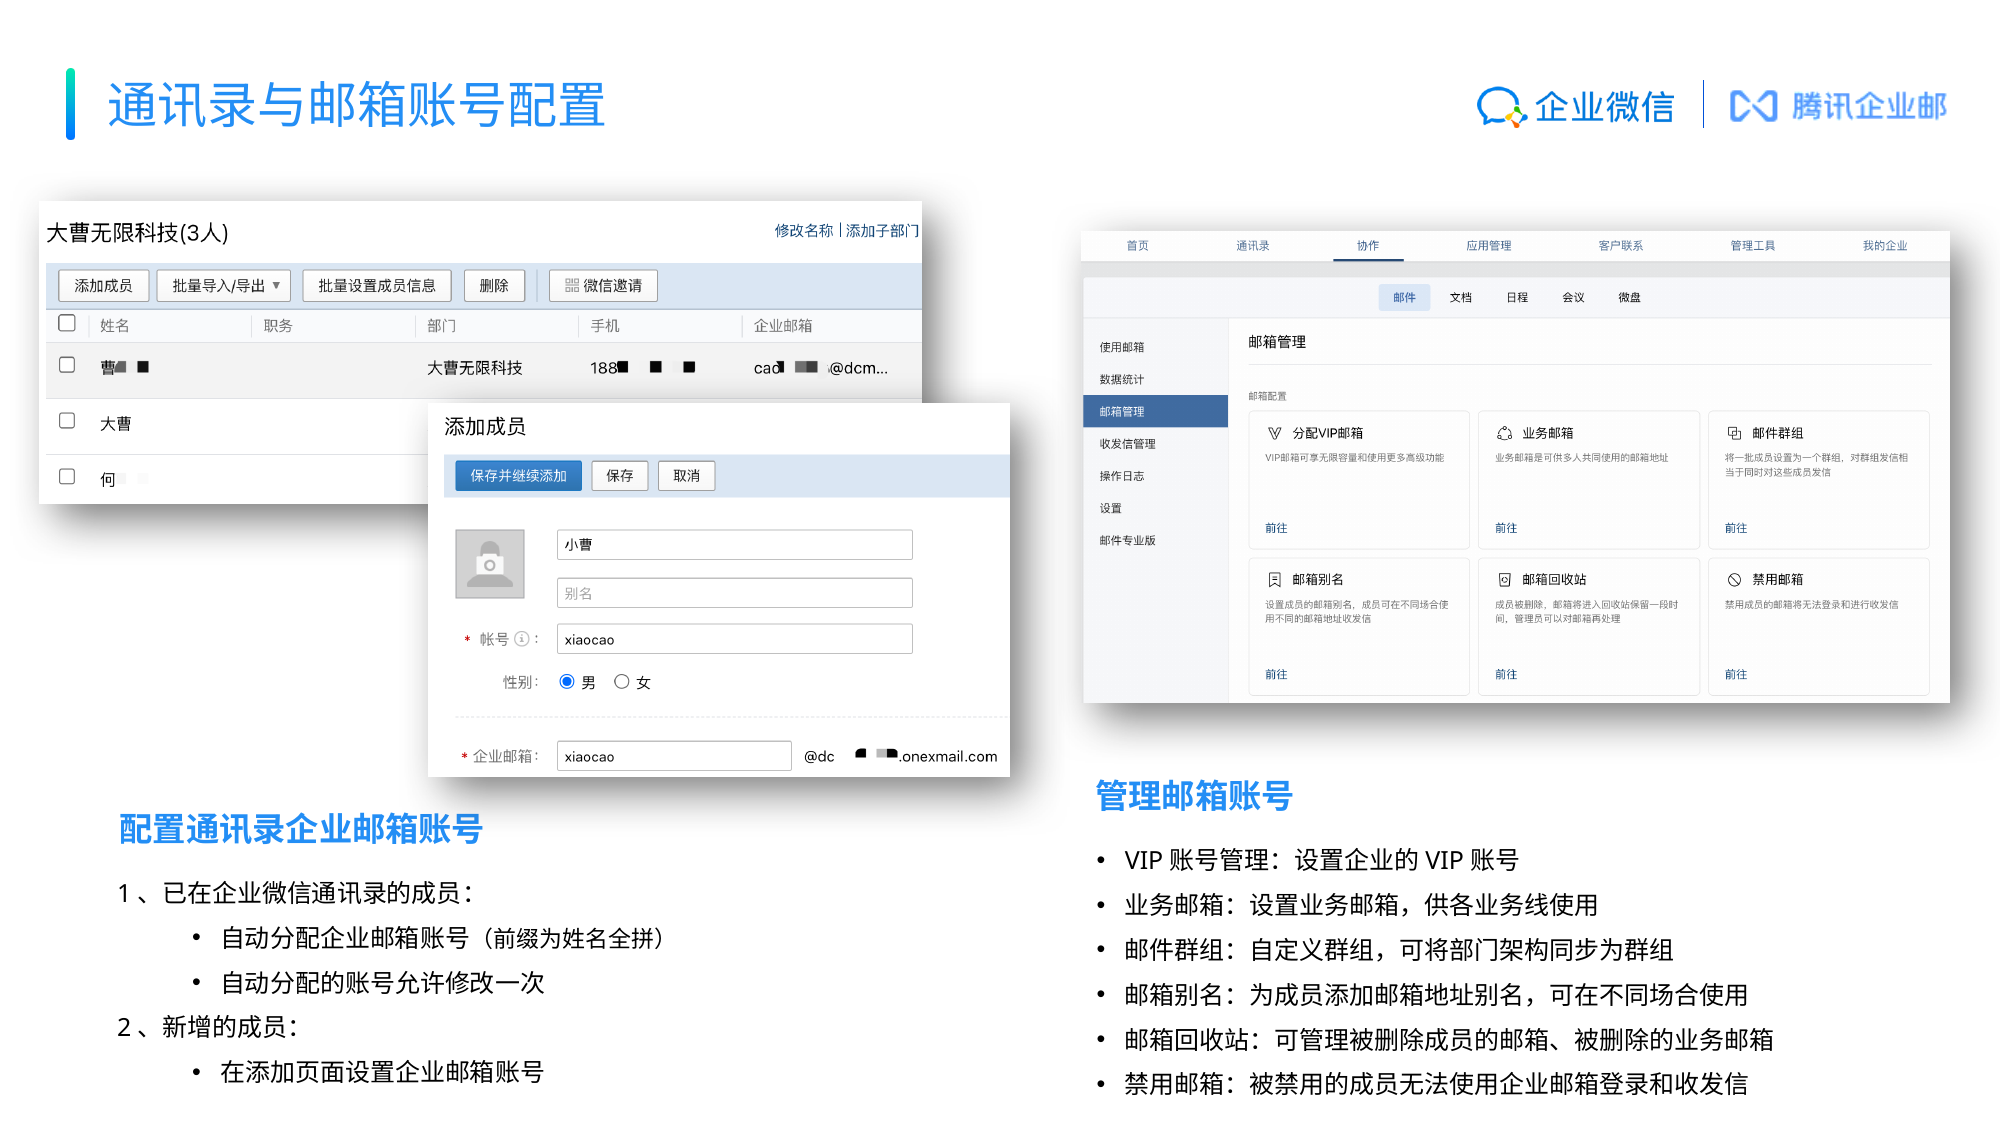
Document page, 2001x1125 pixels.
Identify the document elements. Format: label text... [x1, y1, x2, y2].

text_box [1477, 68, 2000, 140]
text_box 管理邮箱账号 [1080, 747, 1310, 823]
text_box 通讯录与邮箱账号配置 [93, 66, 623, 142]
picture [66, 68, 75, 101]
picture [66, 117, 75, 140]
text_box VIP账号管理：设置企业的VIP账号 业务邮箱：设置业务邮箱，供各业务线使用 邮件群组：自定义群组，可将部门架构同步为群组 邮箱别名：为成员添加邮箱地址别名，可在不同场合使用 邮箱回收站：可管理被删除成员的邮箱、被删除的业务邮箱 禁用邮箱：被禁用的成员无法使用企业邮箱登录和收发信 [1081, 822, 1878, 1107]
text_box 1、已在企业微信通讯录的成员： 自动分配企业邮箱账号（前缀为姓名全拼） 自动分配的账号允许修改一次 2、新增的成员： 在添加页面设置企业邮箱账号 [102, 854, 898, 1095]
text_box 配置通讯录企业邮箱账号 [104, 780, 501, 856]
picture [1081, 231, 1950, 703]
picture [39, 201, 1010, 777]
